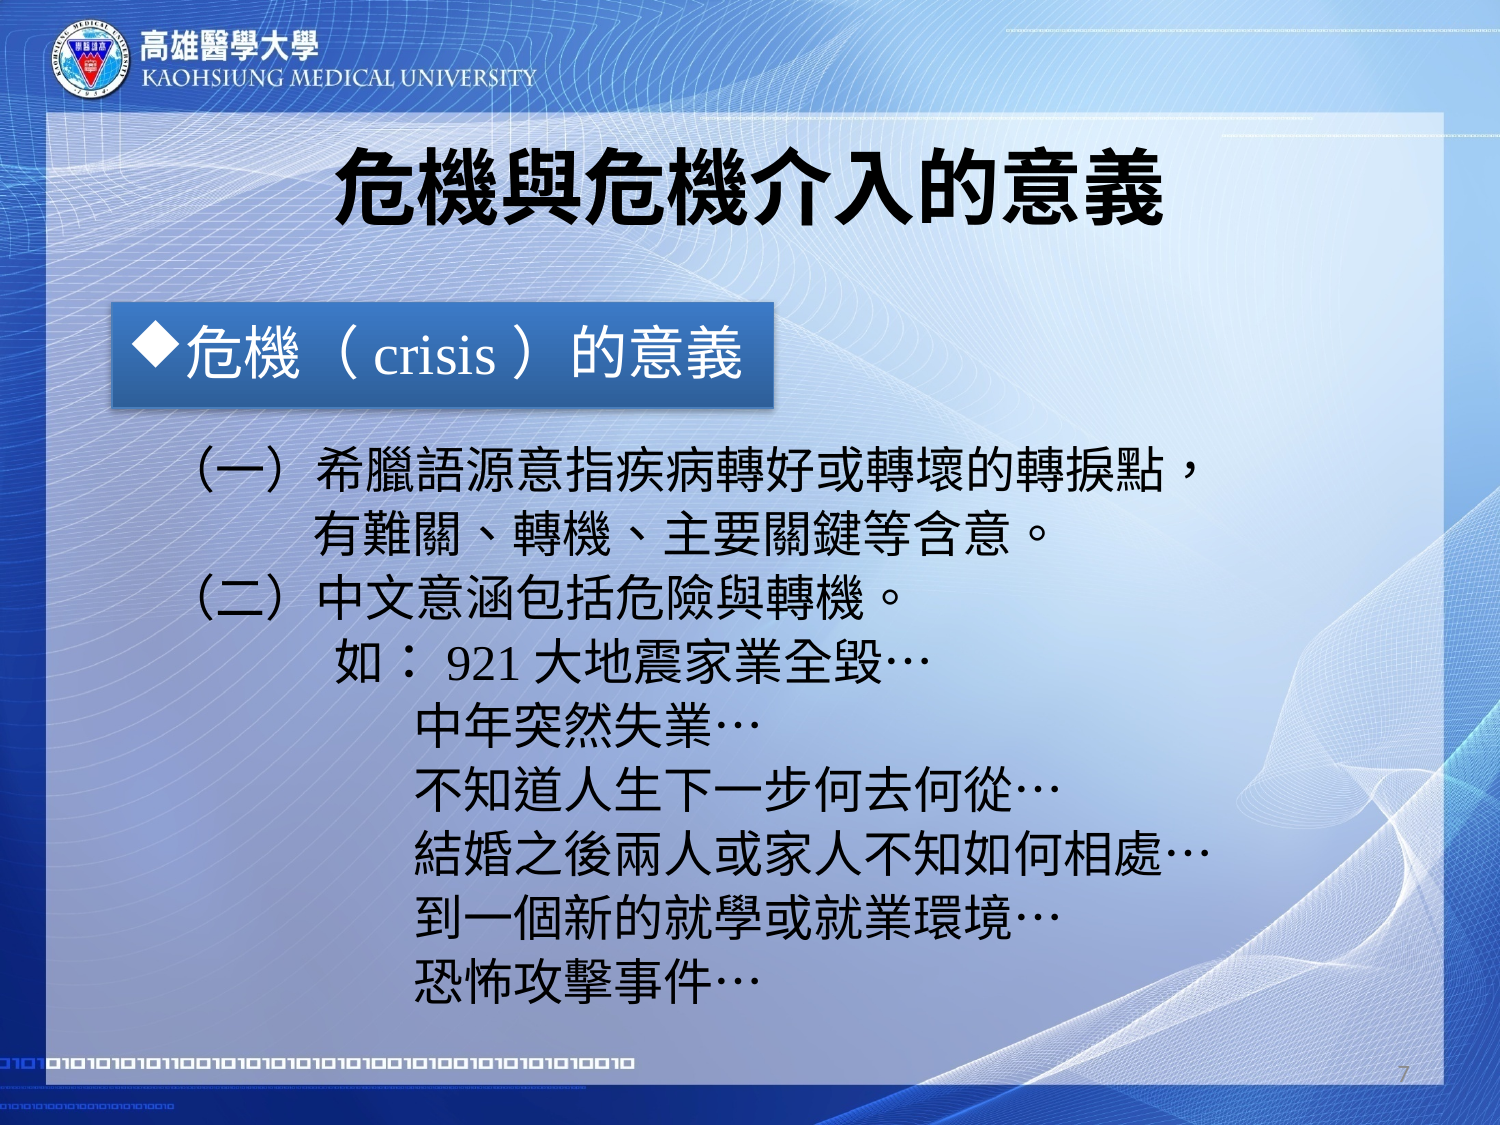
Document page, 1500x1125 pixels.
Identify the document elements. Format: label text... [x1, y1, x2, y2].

picture [0, 0, 1500, 1125]
text_box 危機（crisis）的意義 [111, 302, 774, 409]
title 危機與危機介入的意義 [74, 91, 1426, 280]
list （一）希臘語源意指疾病轉好或轉壞的轉捩點， 有難關、轉機、主要關鍵等含意。 （二）中文意涵包括危險與轉機。 如：921大地震家業全毀… 中年突然失業… 不知道人生下一步何去何從… 結婚之後兩人或家人不知如何相處… 到一個新的就學或就業環境… 恐怖攻擊事件… [74, 304, 1426, 1048]
slide_number 7 [1074, 1042, 1425, 1103]
